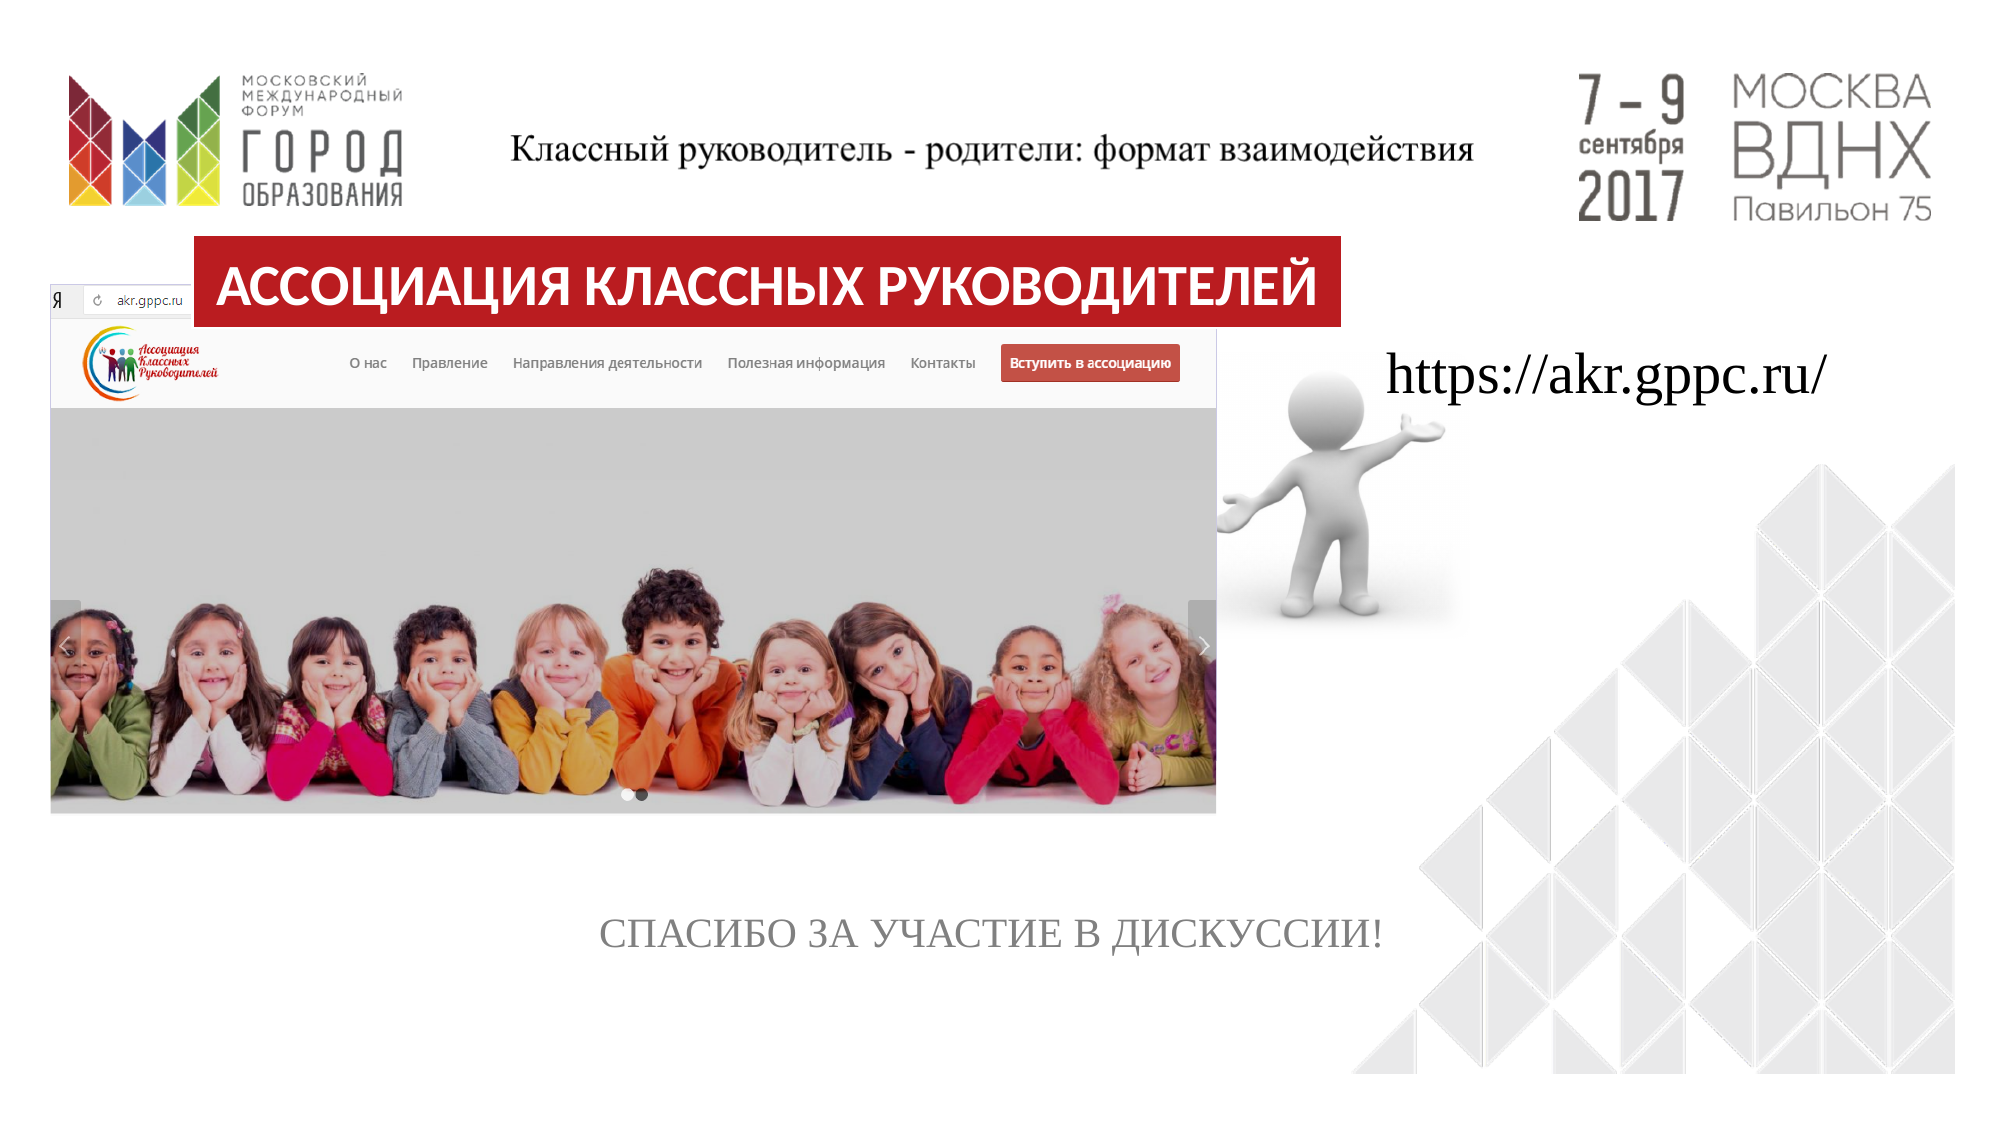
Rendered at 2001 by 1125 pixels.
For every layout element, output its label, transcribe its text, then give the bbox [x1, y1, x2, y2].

picture [487, 111, 1497, 193]
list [1349, 465, 1955, 1074]
picture [50, 284, 1955, 816]
picture [69, 73, 405, 206]
text_box https://akr.gppc.ru/ [1371, 327, 1843, 413]
text_box АССОЦИАЦИЯ КЛАССНЫХ РУКОВОДИТЕЛЕЙ [191, 234, 1343, 329]
text_box СПАСИБО ЗА УЧАСТИЕ В ДИСКУССИИ! [584, 898, 1349, 964]
picture [1579, 73, 1931, 221]
